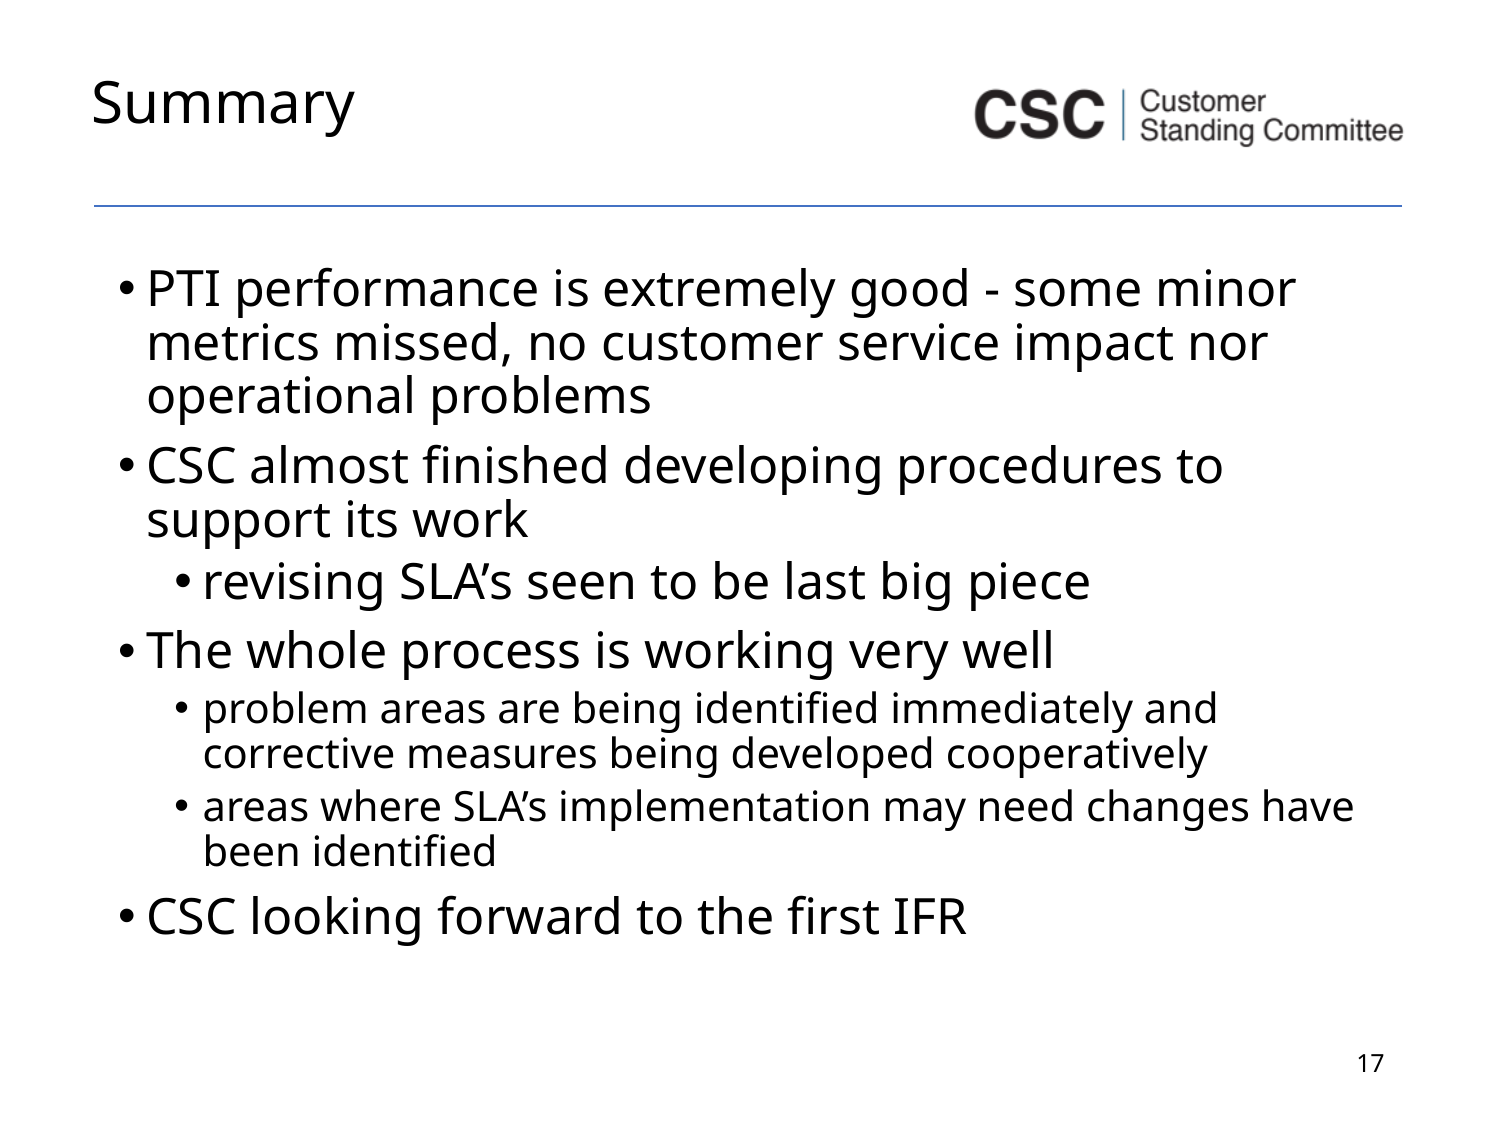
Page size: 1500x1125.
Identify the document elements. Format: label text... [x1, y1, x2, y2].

list PTI performance is extremely good - some minor metrics missed, no customer service impact nor operational problems CSC almost finished developing procedures to support its work revising SLA’s seen to be last big piece The whole process is working very well problem areas are being identified immediately and corrective measures being developed cooperatively areas where SLA’s implementation may need changes have been identified CSC looking forward to the first IFR [103, 255, 1412, 1118]
title Summary [76, 0, 1371, 213]
